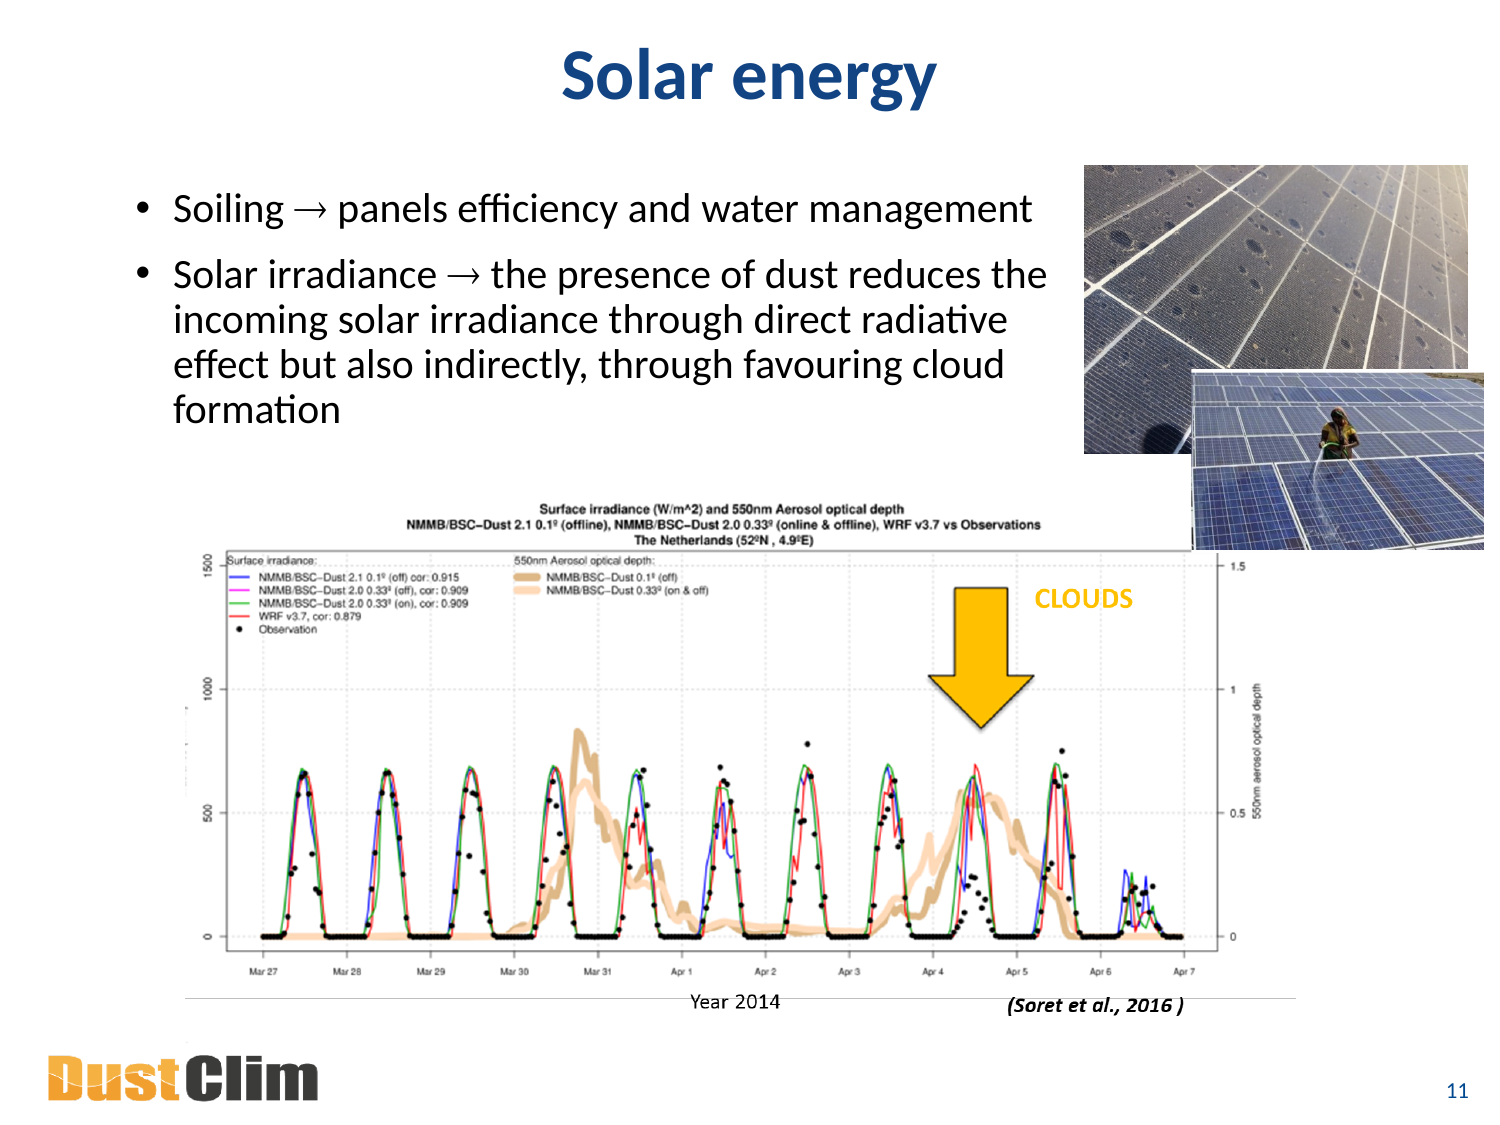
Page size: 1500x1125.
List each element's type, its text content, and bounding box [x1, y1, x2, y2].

text_box Solar energy [32, 29, 1468, 127]
picture [20, 165, 1484, 1125]
text_box Soiling  panels efficiency and water management Solar irradiance  the presence of dust reduces the incoming solar irradiance through direct radiative effect but also indirectly, through favouring cloud formation [120, 179, 1064, 948]
slide_number 11 [1411, 1042, 1484, 1111]
